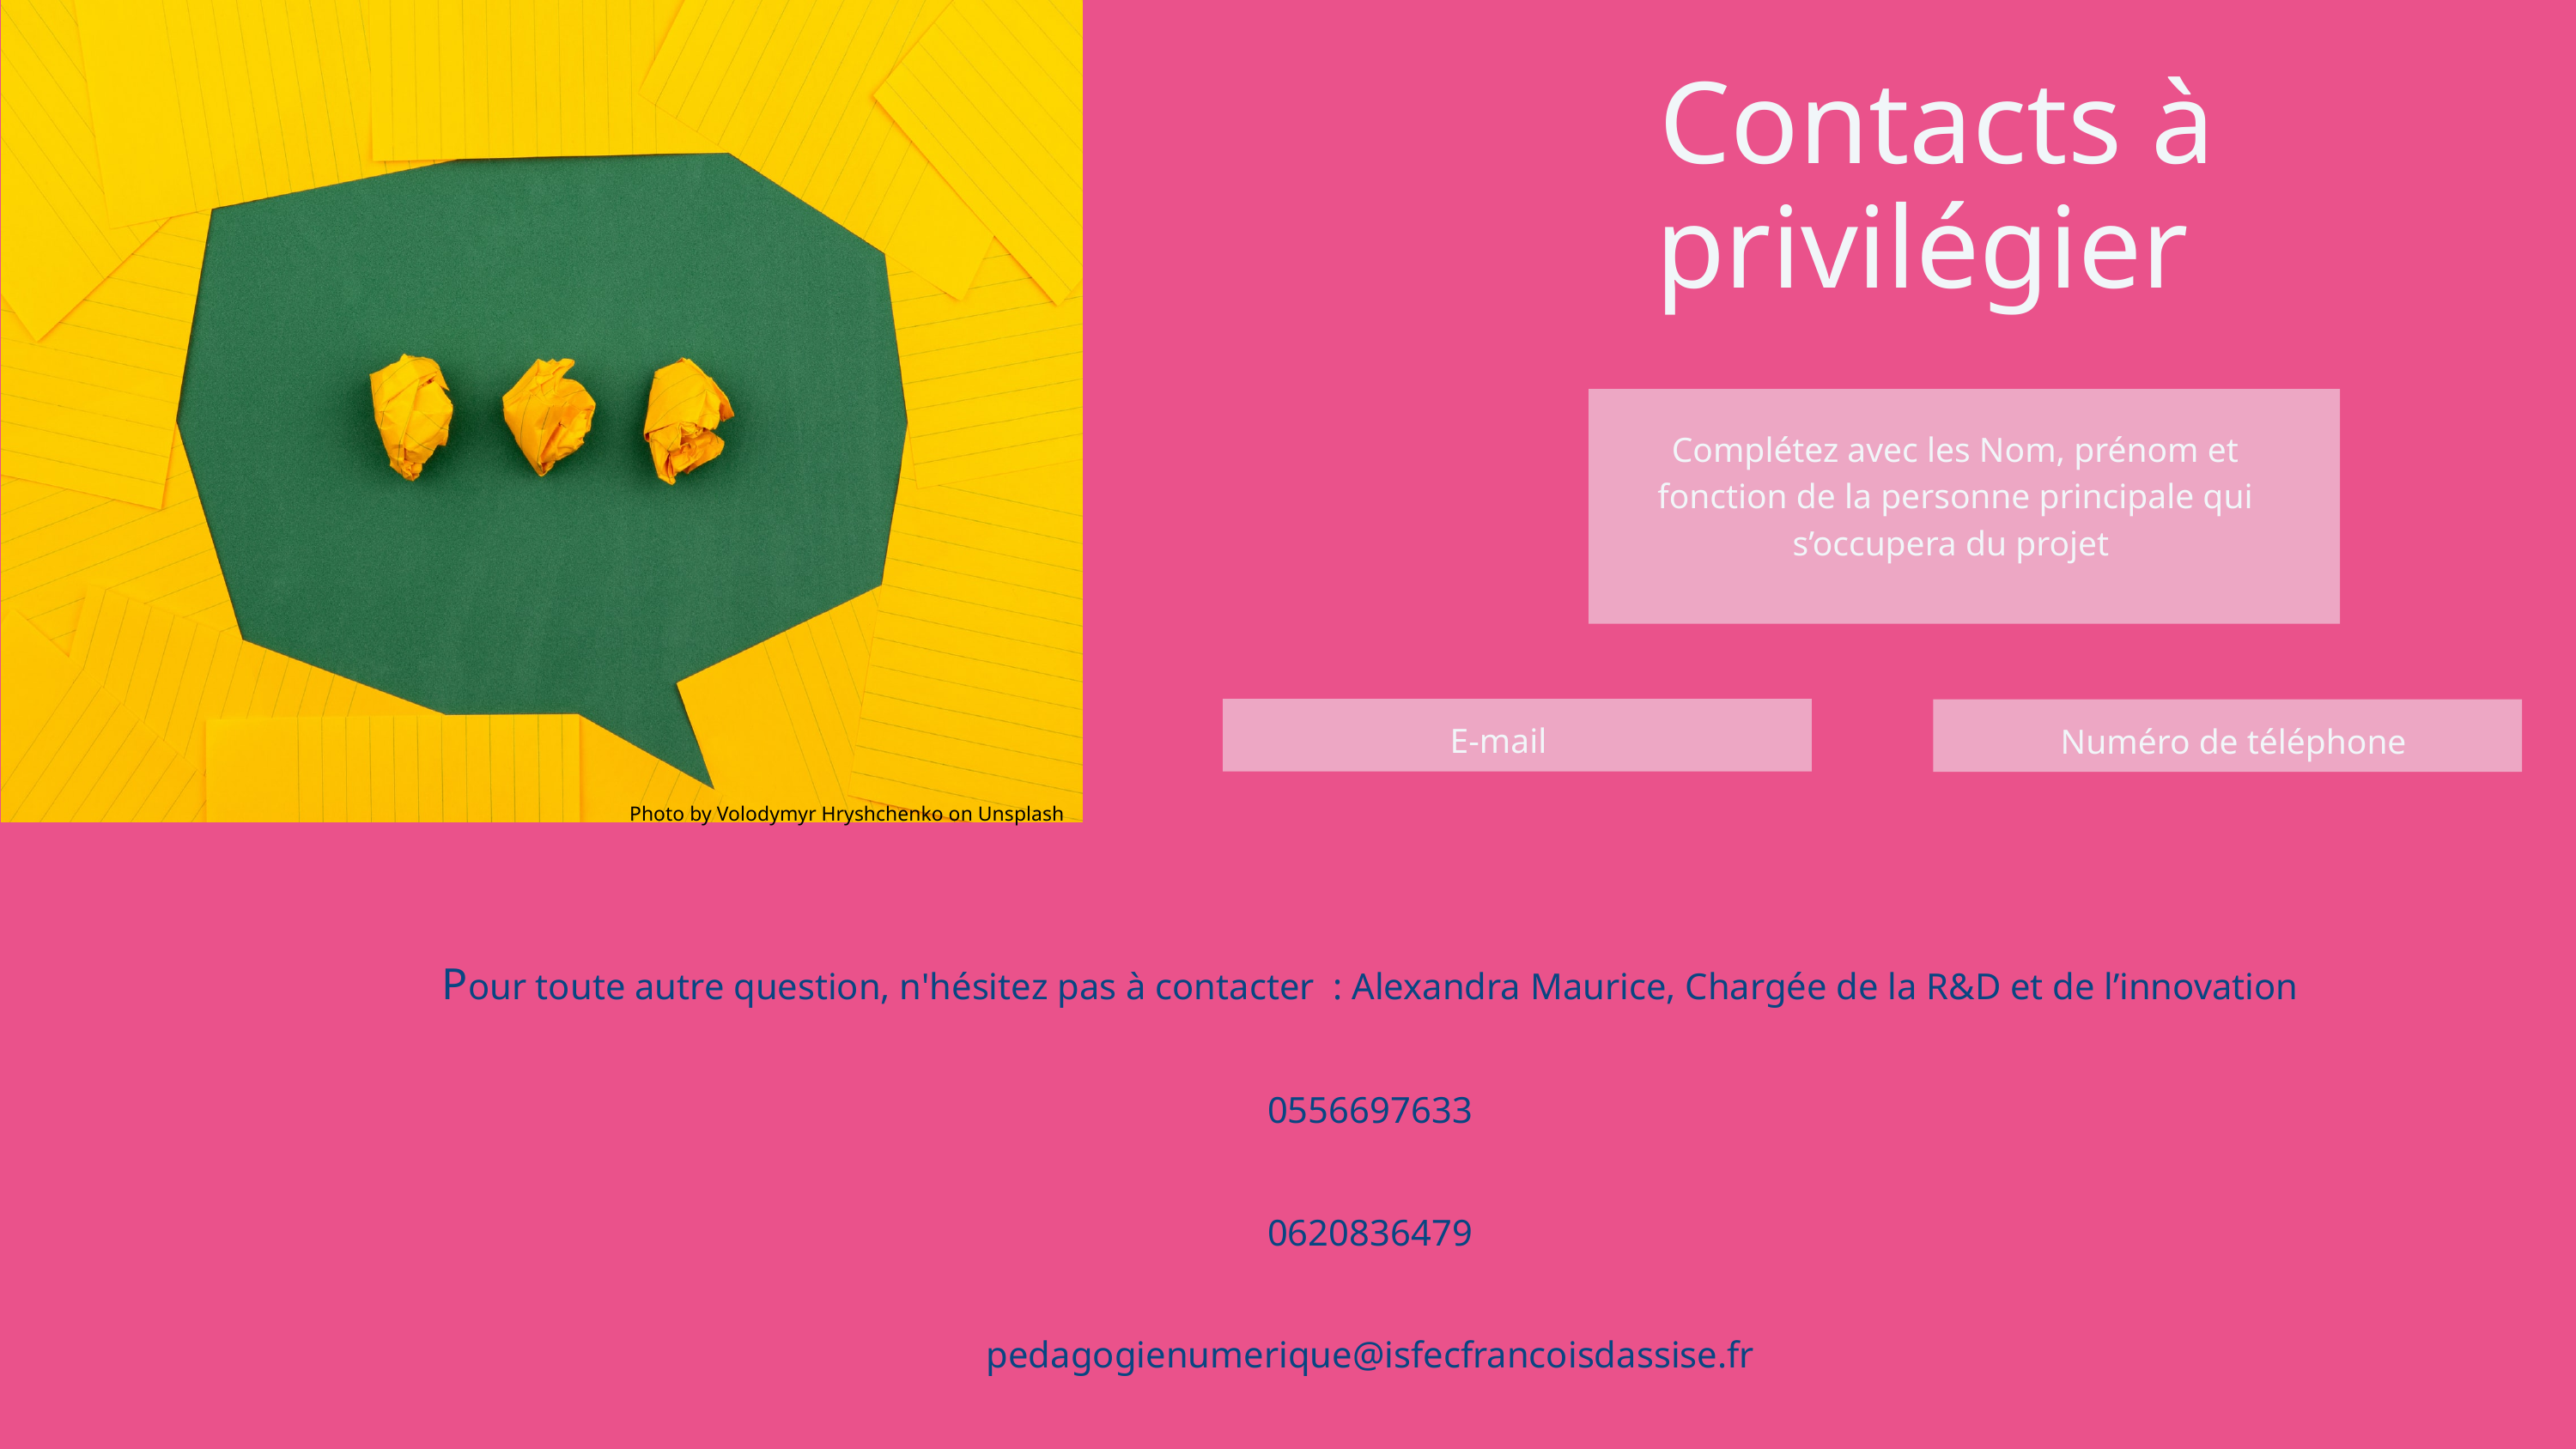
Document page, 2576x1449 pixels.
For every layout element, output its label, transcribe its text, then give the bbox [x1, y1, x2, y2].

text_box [59, 880, 645, 1449]
text_box Contacts à privilégier [1507, 61, 2367, 311]
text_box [1588, 388, 2341, 658]
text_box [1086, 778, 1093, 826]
text_box Pour toute autre question, n'hésitez pas à contacter : Alexandra Maurice, Chargée de la R&D et de l’innovation 0556697633 0620836479 pedagogienumerique@isfecfrancoisdassise.fr [647, 886, 2471, 1375]
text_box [1933, 699, 2523, 773]
picture [0, 0, 1083, 822]
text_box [1222, 698, 1813, 772]
